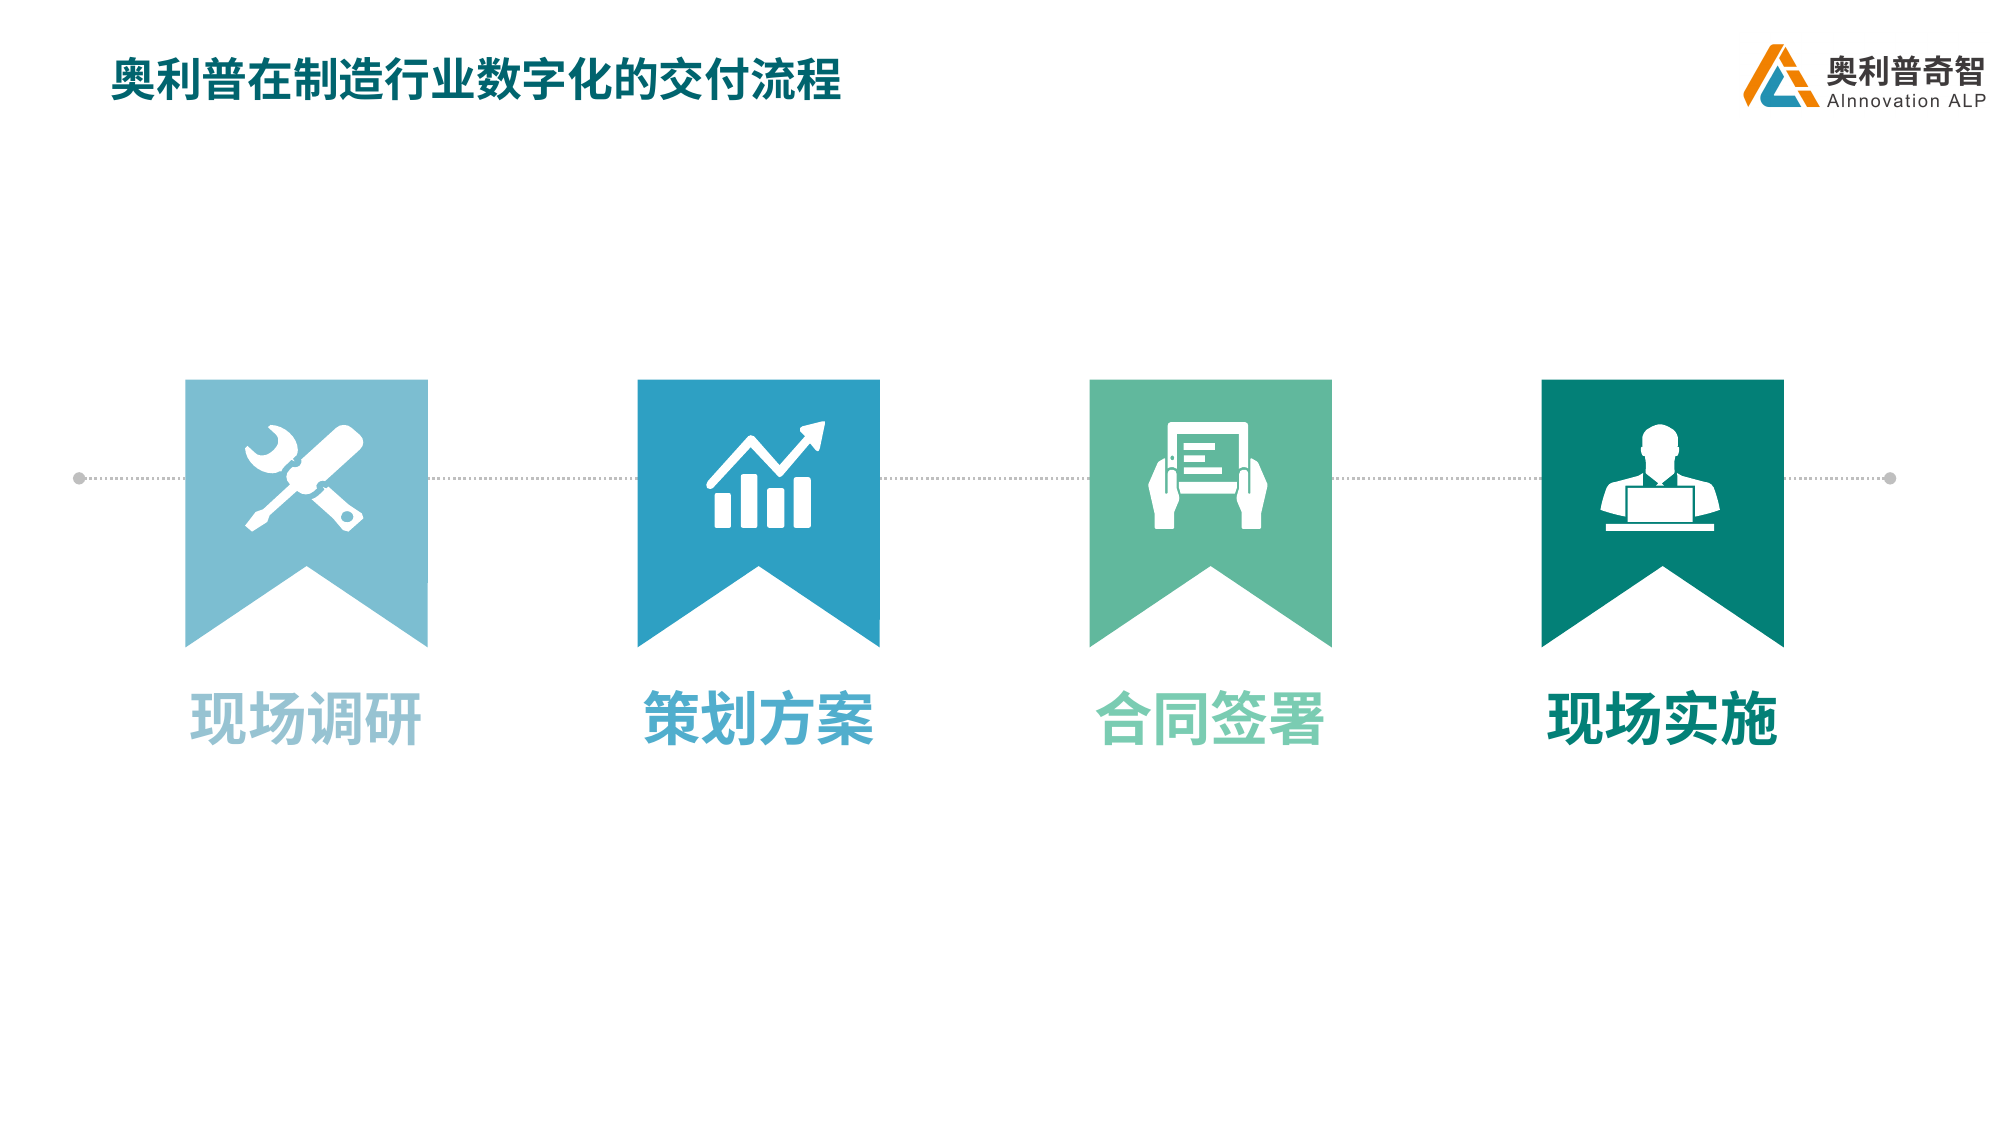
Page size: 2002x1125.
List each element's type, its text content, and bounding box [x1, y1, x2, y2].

text_box [793, 490, 811, 528]
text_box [244, 424, 365, 532]
text_box [1541, 490, 1784, 648]
text_box [740, 490, 758, 528]
text_box 策划方案 [603, 674, 914, 760]
text_box 现场实施 [1507, 674, 1818, 760]
text_box [1089, 379, 1332, 477]
text_box [185, 379, 428, 477]
text_box [1541, 379, 1784, 477]
text_box [767, 490, 785, 528]
text_box [637, 379, 880, 477]
text_box [637, 490, 880, 648]
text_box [1148, 421, 1268, 529]
text_box 现场调研 [151, 674, 462, 760]
text_box [1089, 490, 1332, 648]
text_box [1600, 423, 1721, 532]
text_box 奥利普在制造行业数字化的交付流程 [0, 0, 2001, 157]
text_box [185, 490, 428, 648]
text_box [711, 421, 825, 477]
text_box [714, 493, 731, 528]
text_box 合同签署 [1055, 674, 1366, 760]
